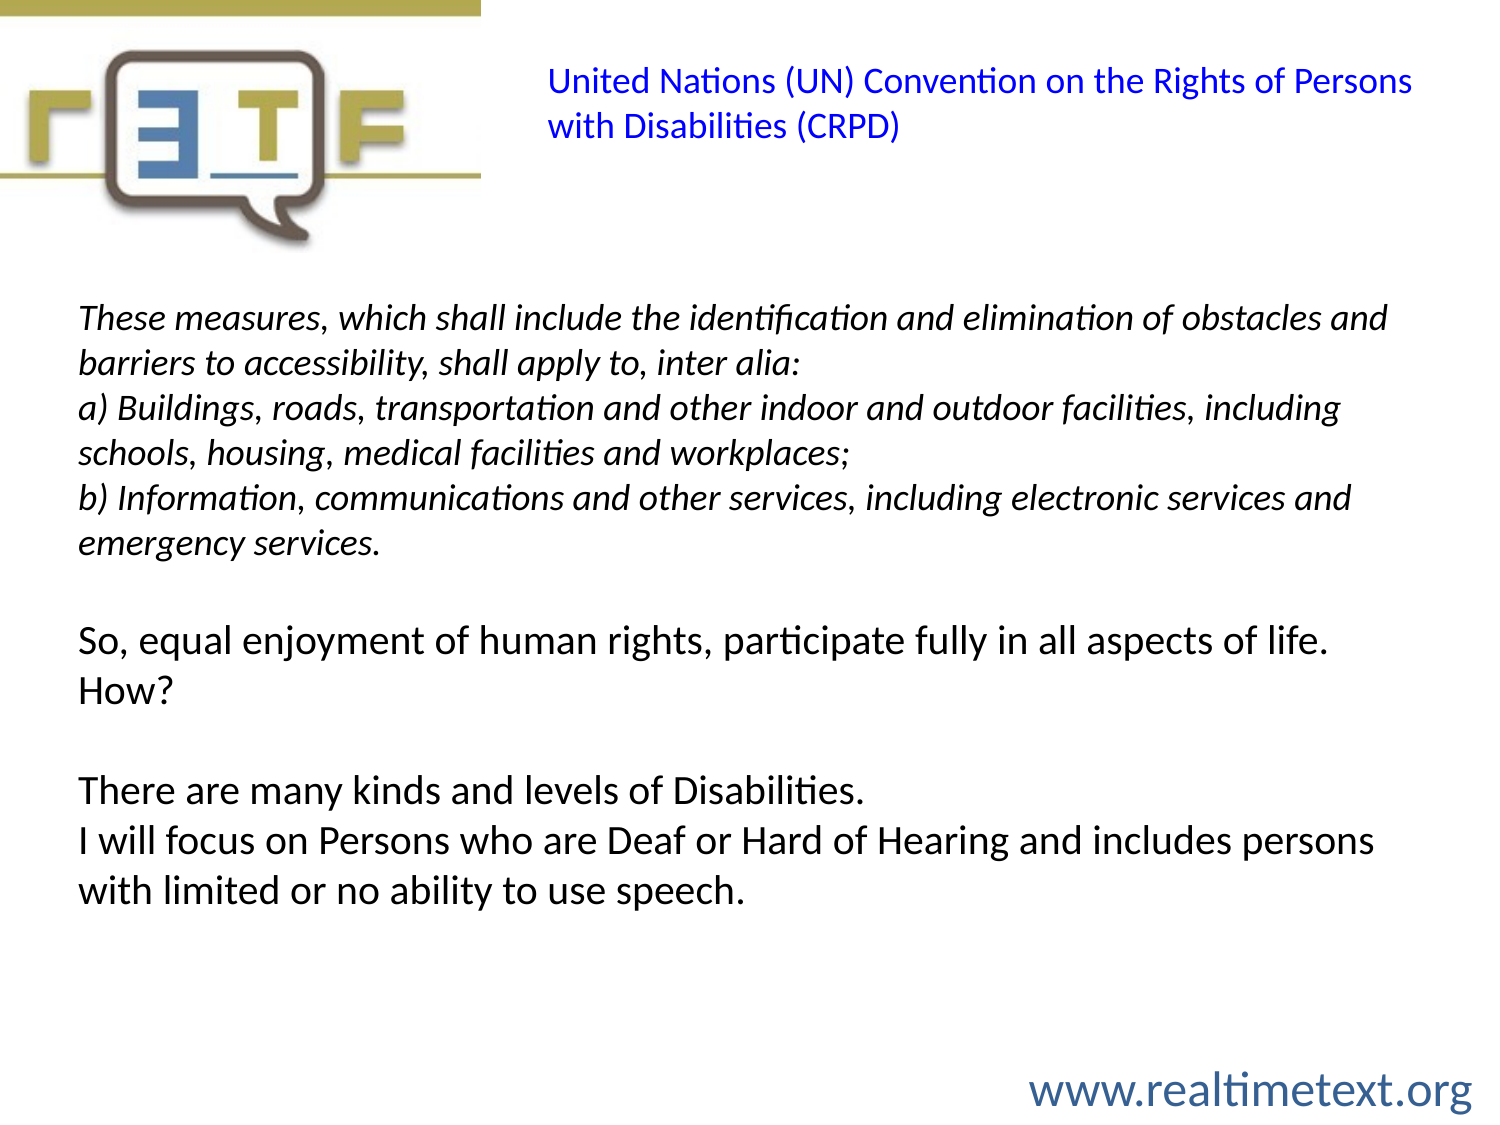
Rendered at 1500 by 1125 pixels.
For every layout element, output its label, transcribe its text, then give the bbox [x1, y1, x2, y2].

text_box United Nations (UN) Convention on the Rights of Persons with Disabilities (CRPD) [532, 49, 1436, 154]
picture [0, 0, 481, 253]
text_box www.realtimetext.org [1013, 1049, 1488, 1124]
text_box These measures, which shall include the identification and elimination of obstacles and barriers to accessibility, shall apply to, inter alia: a) Buildings, roads, transportation and other indoor and outdoor facilities, including schools, housing, medical facilities and workplaces; b) Information, communications and other services, including electronic services and emergency services. So, equal enjoyment of human rights, participate fully in all aspects of life. How? There are many kinds and levels of Disabilities. I will focus on Persons who are Deaf or Hard of Hearing and includes persons with limited or no ability to use speech. [63, 285, 1433, 1021]
